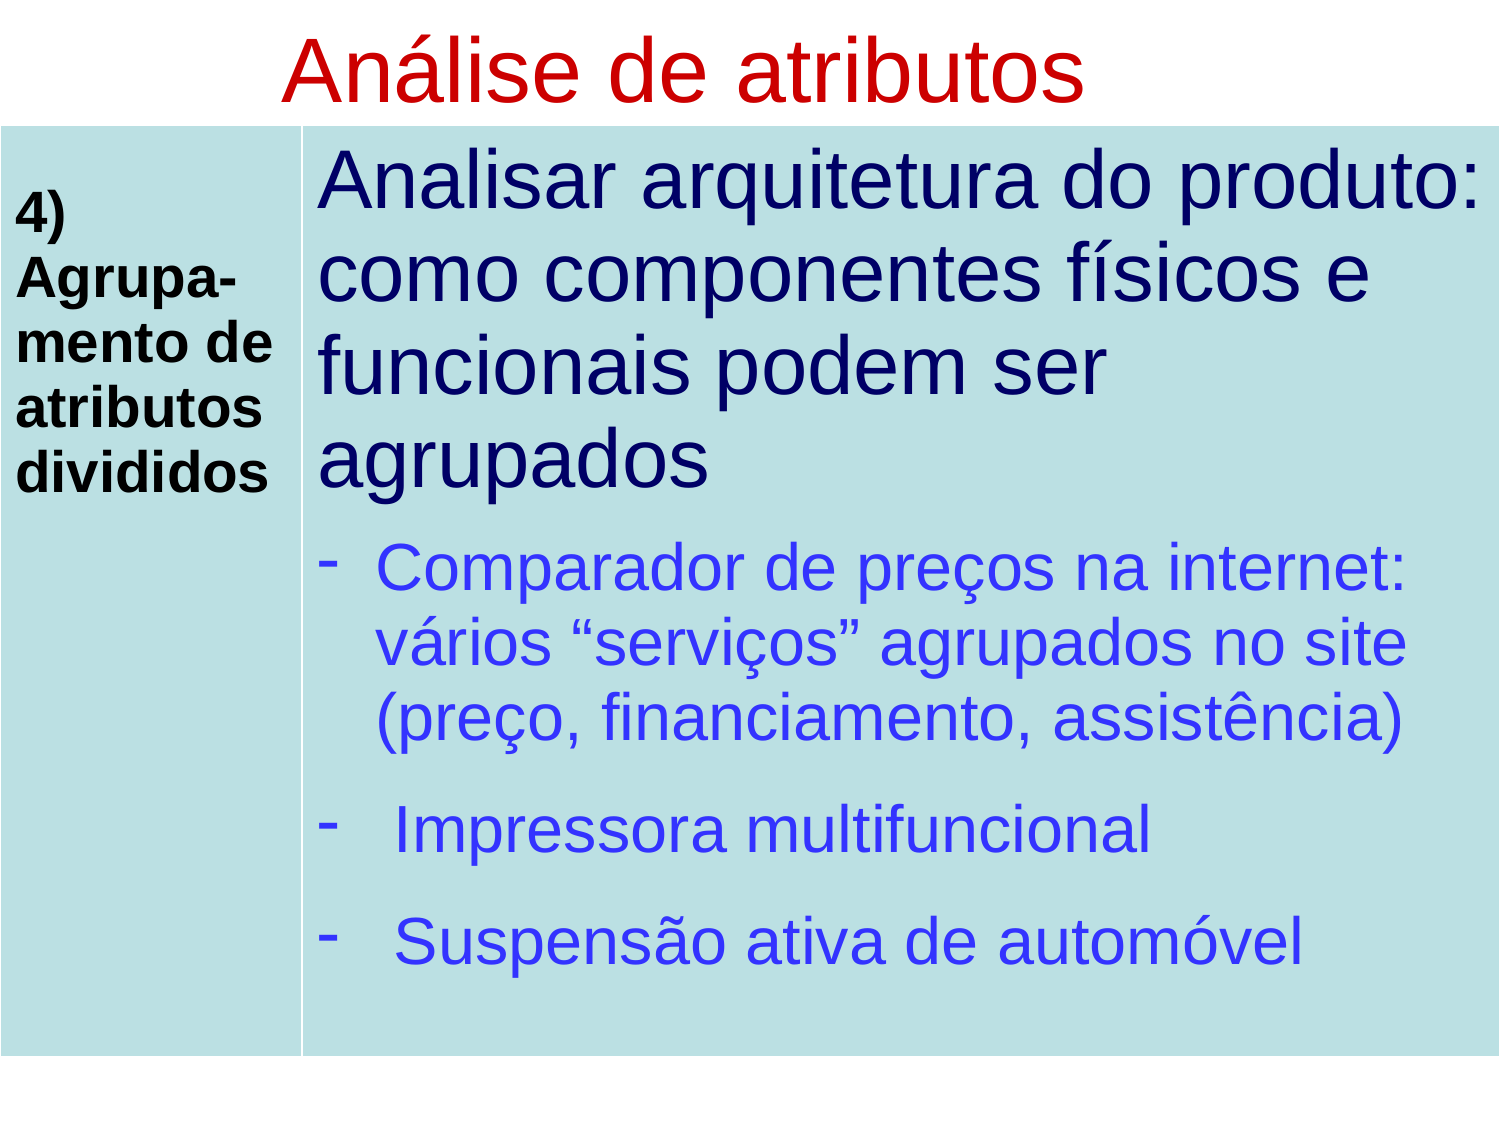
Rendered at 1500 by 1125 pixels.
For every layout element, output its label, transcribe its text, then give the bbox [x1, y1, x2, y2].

title Análise de atributos [29, 18, 1341, 114]
table_header 4) Agrupa-mento de atributos divididos [1, 126, 301, 1056]
table_header Analisar arquitetura do produto: como componentes físicos e funcionais podem ser agrupados Comparador de preços na internet: vários “serviços” agrupados no site (preço, financiamento, assistência) Impressora multifuncional Suspensão ativa de automóvel [303, 126, 1499, 1056]
